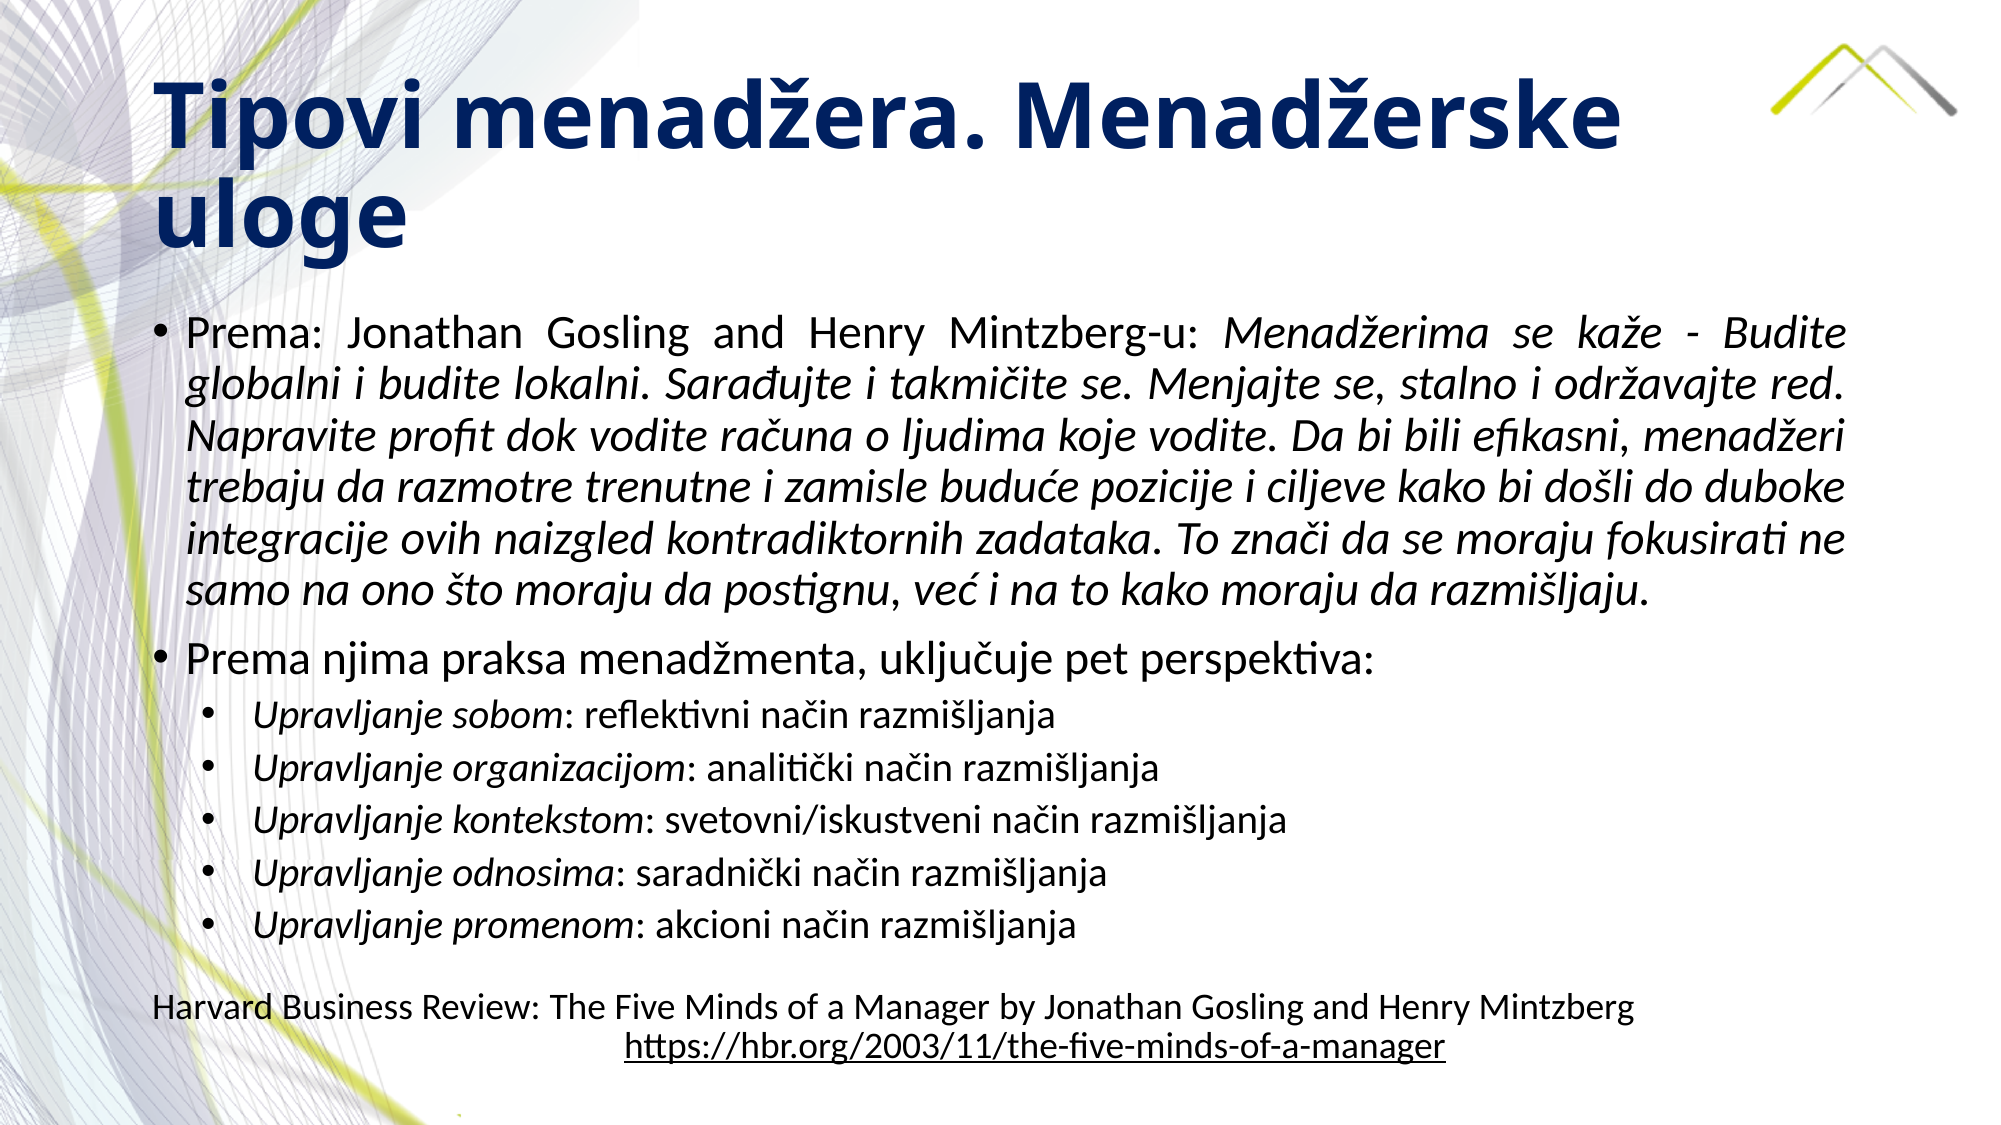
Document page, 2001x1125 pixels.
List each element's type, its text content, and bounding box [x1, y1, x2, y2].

list Prema: Jonathan Gosling and Henry Mintzberg-u: Menadžerima se kaže - Budite globalni i budite lokalni. Sarađujte i takmičite se. Menjajte se, stalno i održavajte red. Napravite profit dok vodite računa o ljudima koje vodite. Da bi bili efikasni, menadžeri trebaju da razmotre trenutne i zamisle buduće pozicije i ciljeve kako bi došli do duboke integracije ovih naizgled kontradiktornih zadataka. To znači da se moraju fokusirati ne samo na ono što moraju da postignu, već i na to kako moraju da razmišljaju. Prema njima praksa menadžmenta, uključuje pet perspektiva: Upravljanje sobom: reflektivni način razmišljanja Upravljanje organizacijom: analitički način razmišljanja Upravljanje kontekstom: svetovni/iskustveni način razmišljanja Upravljanje odnosima: saradnički način razmišljanja Upravljanje promenom: akcioni način razmišljanja [137, 299, 1863, 1014]
title Tipovi menadžera. Menadžerske uloge [137, 59, 1863, 278]
picture [1718, 0, 2000, 167]
text_box Harvard Business Review: The Five Minds of a Manager by Jonathan Gosling and Henry Mintzberg [137, 974, 1831, 1035]
text_box https://hbr.org/2003/11/the-five-minds-of-a-manager [609, 1013, 1470, 1073]
picture [0, 0, 661, 1125]
